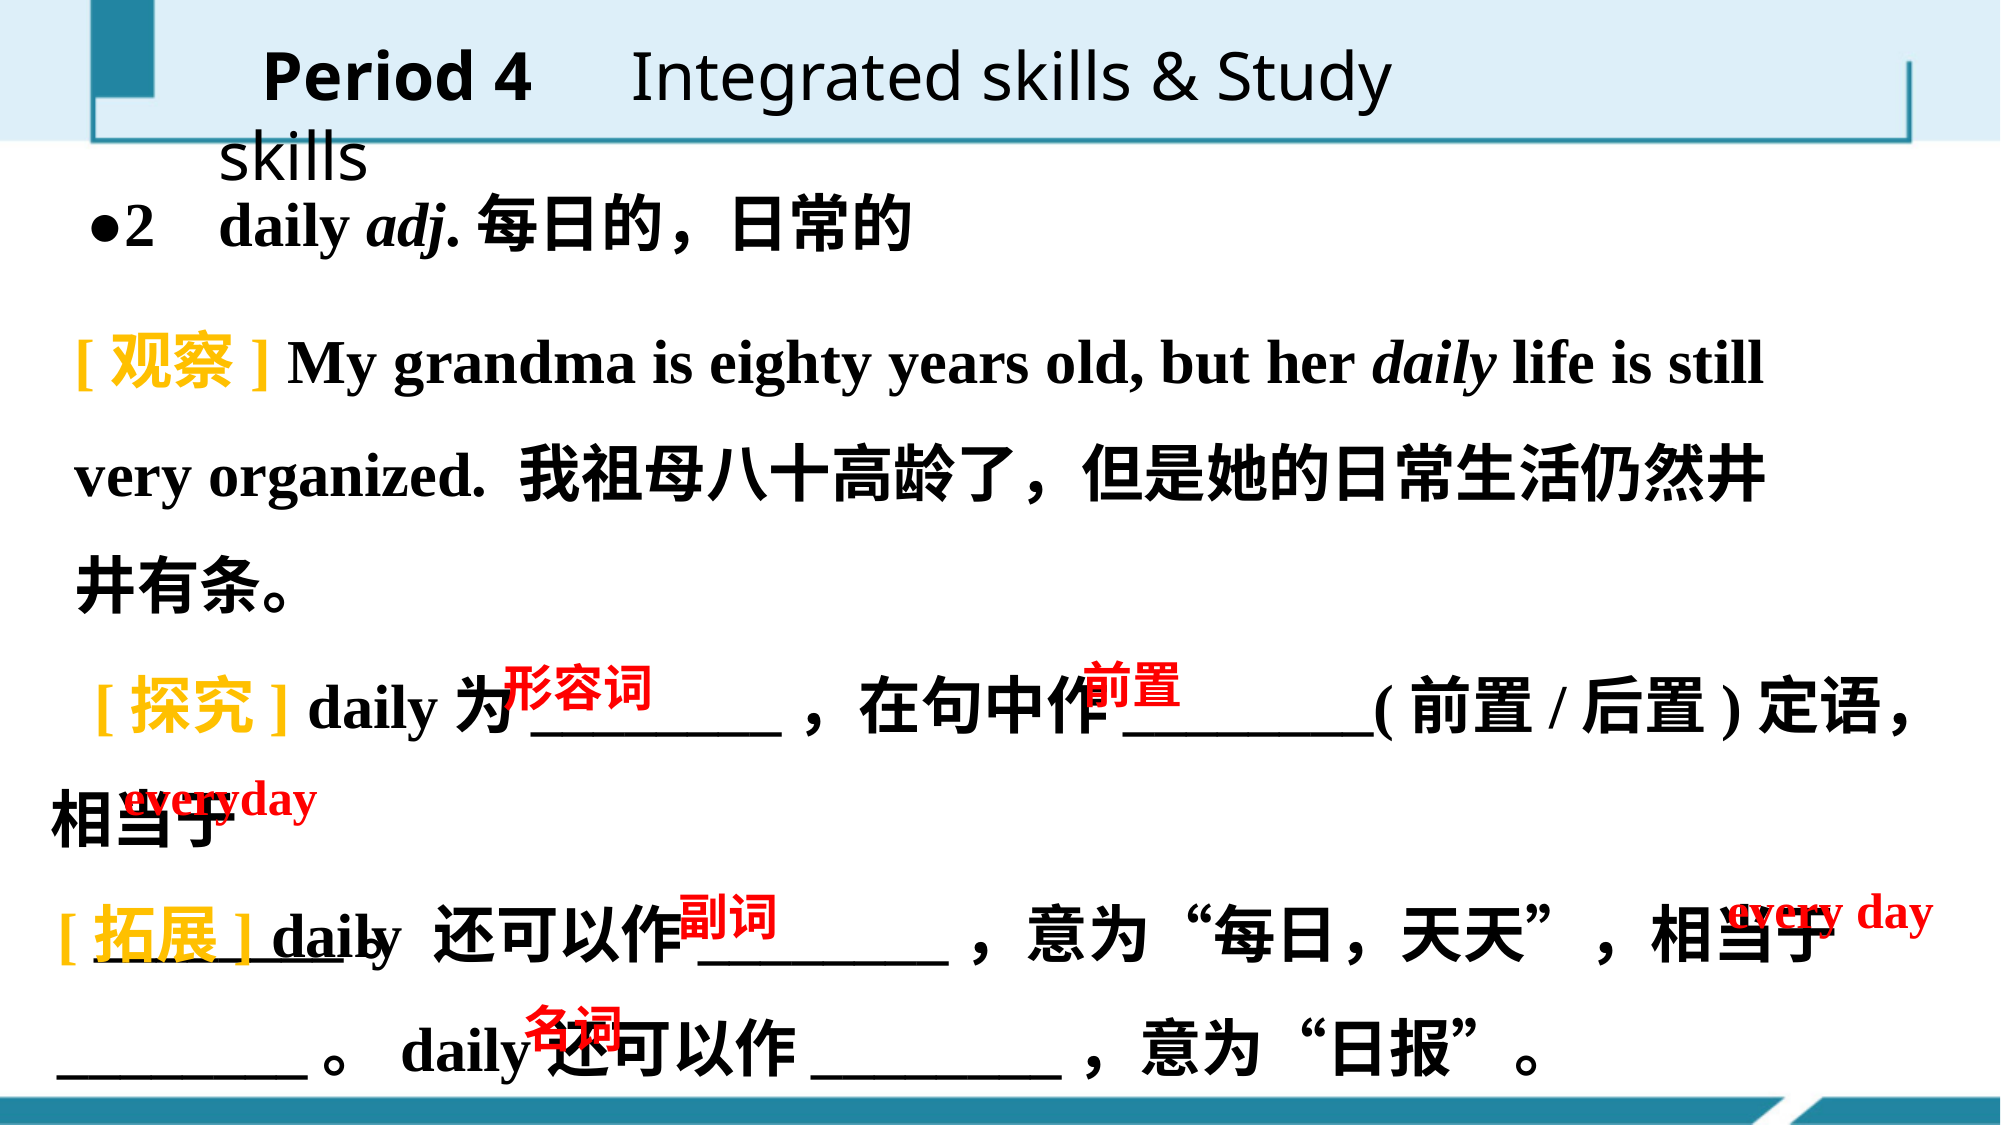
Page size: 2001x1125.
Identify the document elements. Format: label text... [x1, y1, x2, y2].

text_box 副词 [664, 878, 798, 954]
text_box ●2 daily adj.每日的，日常的 [71, 177, 1780, 267]
text_box 名词 [508, 989, 699, 1065]
text_box 前置 [1067, 645, 1227, 721]
text_box everyday [108, 758, 365, 834]
picture [0, 0, 2001, 1125]
text_box [探究] daily为________，在句中作________(前置/后置)定语，相当于 ________。 [35, 614, 2000, 975]
text_box [观察] My grandma is eighty years old, but her daily life is still very organized. 我祖母八十高龄了，但是她的日常生活仍然井井有条。 [59, 268, 1821, 614]
text_box Period 4 Integrated skills & Study skills [203, 26, 1534, 122]
text_box [拓展] daily 还可以作________，意为“每日，天天”，相当于________。daily还可以作________，意为“日报”。 [43, 843, 1973, 1091]
text_box every day [1712, 870, 1955, 946]
text_box 形容词 [488, 648, 693, 724]
